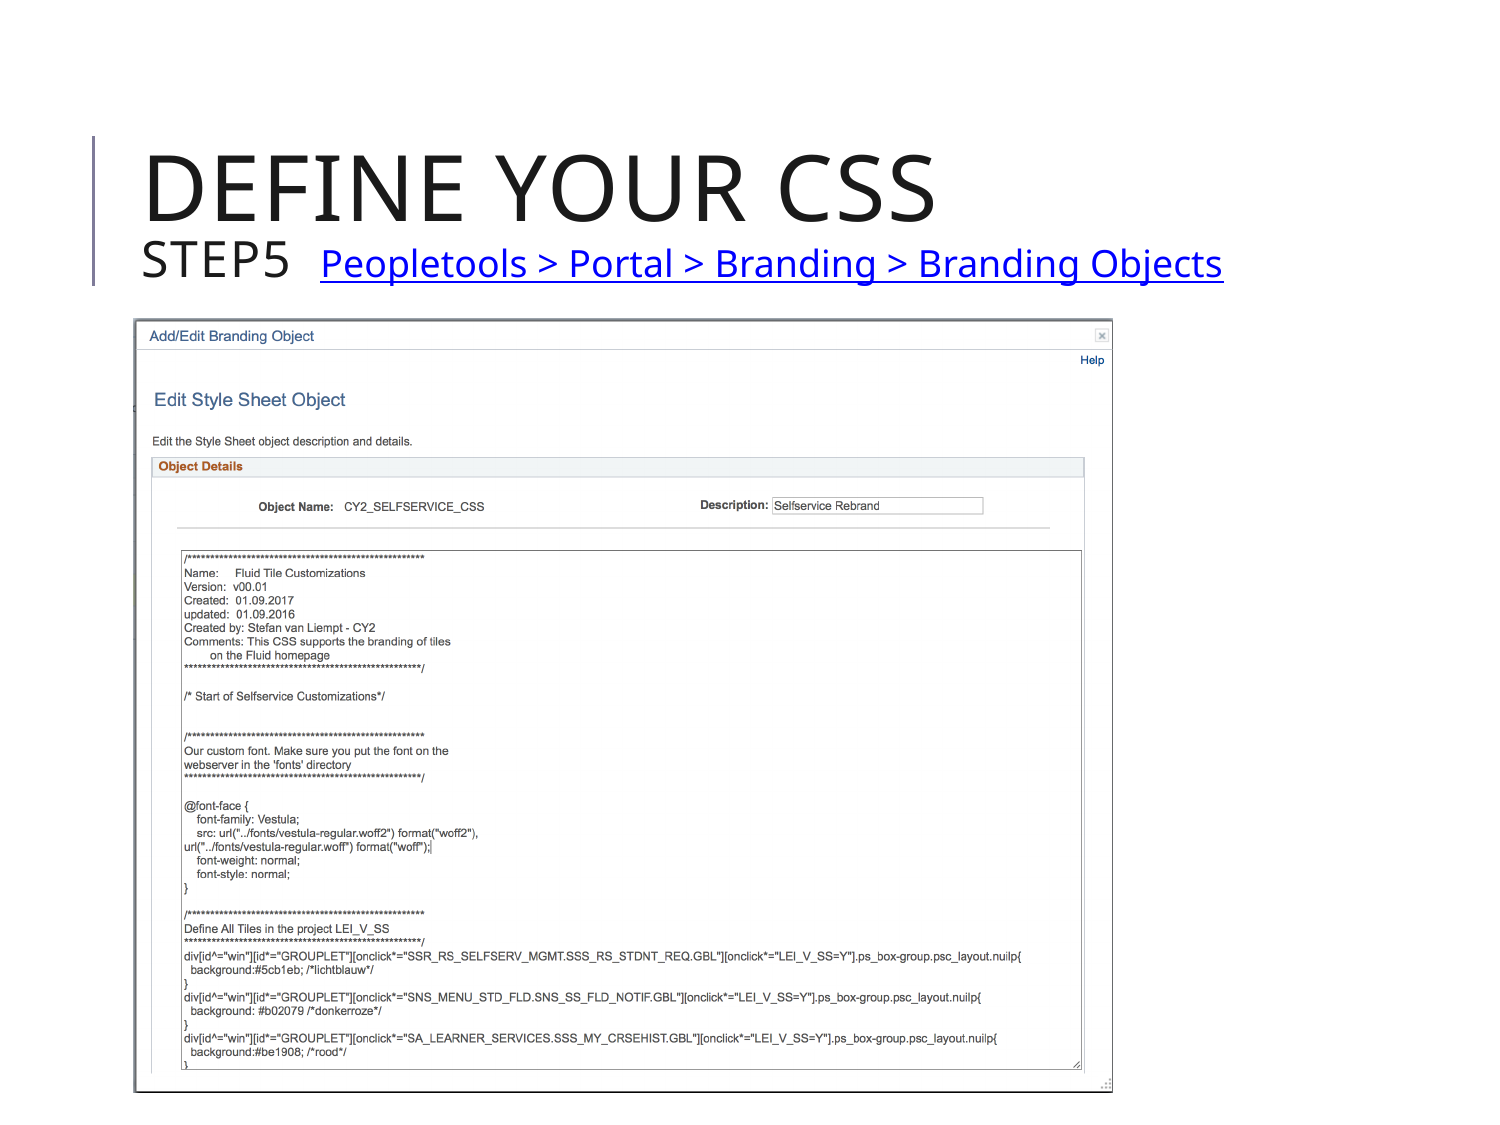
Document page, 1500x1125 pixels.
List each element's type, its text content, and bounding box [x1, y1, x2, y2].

picture [133, 317, 1114, 1093]
title DEFINE YOUR CSS Step5 [126, 96, 1464, 342]
text_box Peopletools > Portal > Branding > Branding Objects [305, 232, 1239, 293]
